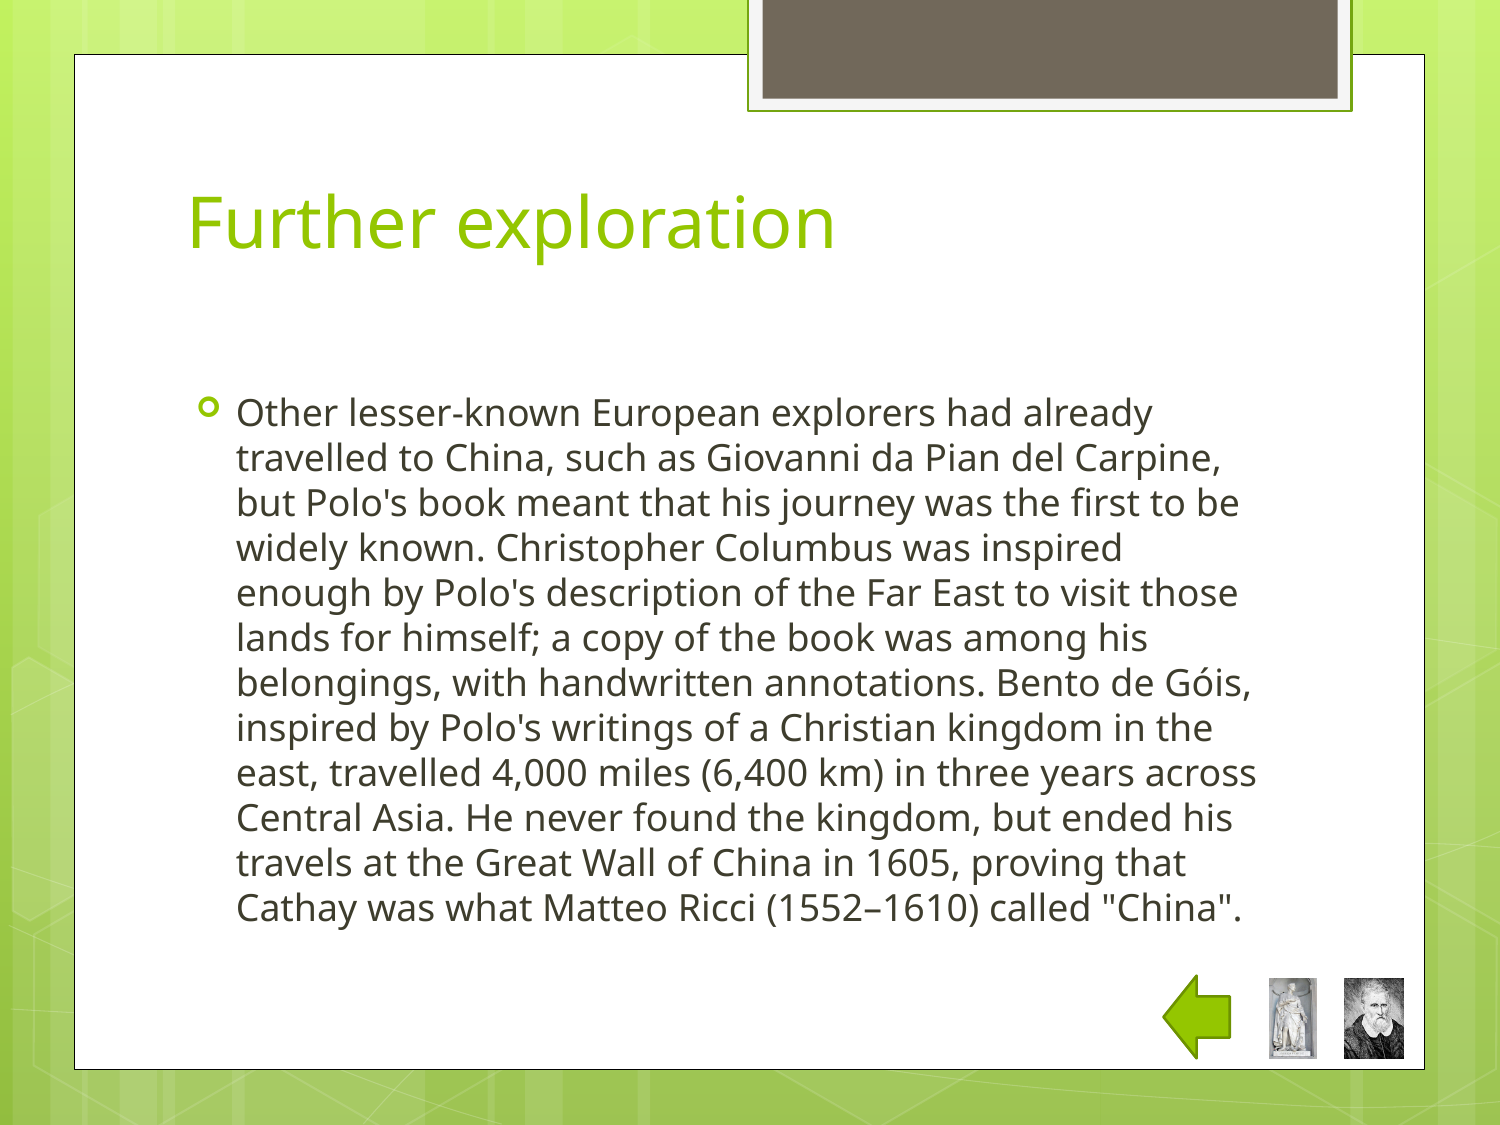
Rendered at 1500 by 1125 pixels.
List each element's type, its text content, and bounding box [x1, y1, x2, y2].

title Further exploration [171, 168, 1324, 357]
picture [1269, 978, 1318, 1059]
text_box [1162, 974, 1232, 1060]
list Other lesser-known European explorers had already travelled to China, such as Giovanni da Pian del Carpine, but Polo's book meant that his journey was the first to be widely known. Christopher Columbus was inspired enough by Polo's description of the Far East to visit those lands for himself; a copy of the book was among his belongings, with handwritten annotations. Bento de Góis, inspired by Polo's writings of a Christian kingdom in the east, travelled 4,000 miles (6,400 km) in three years across Central Asia. He never found the kingdom, but ended his travels at the Great Wall of China in 1605, proving that Cathay was what Matteo Ricci (1552–1610) called "China". [171, 381, 1283, 957]
picture [1344, 978, 1405, 1059]
